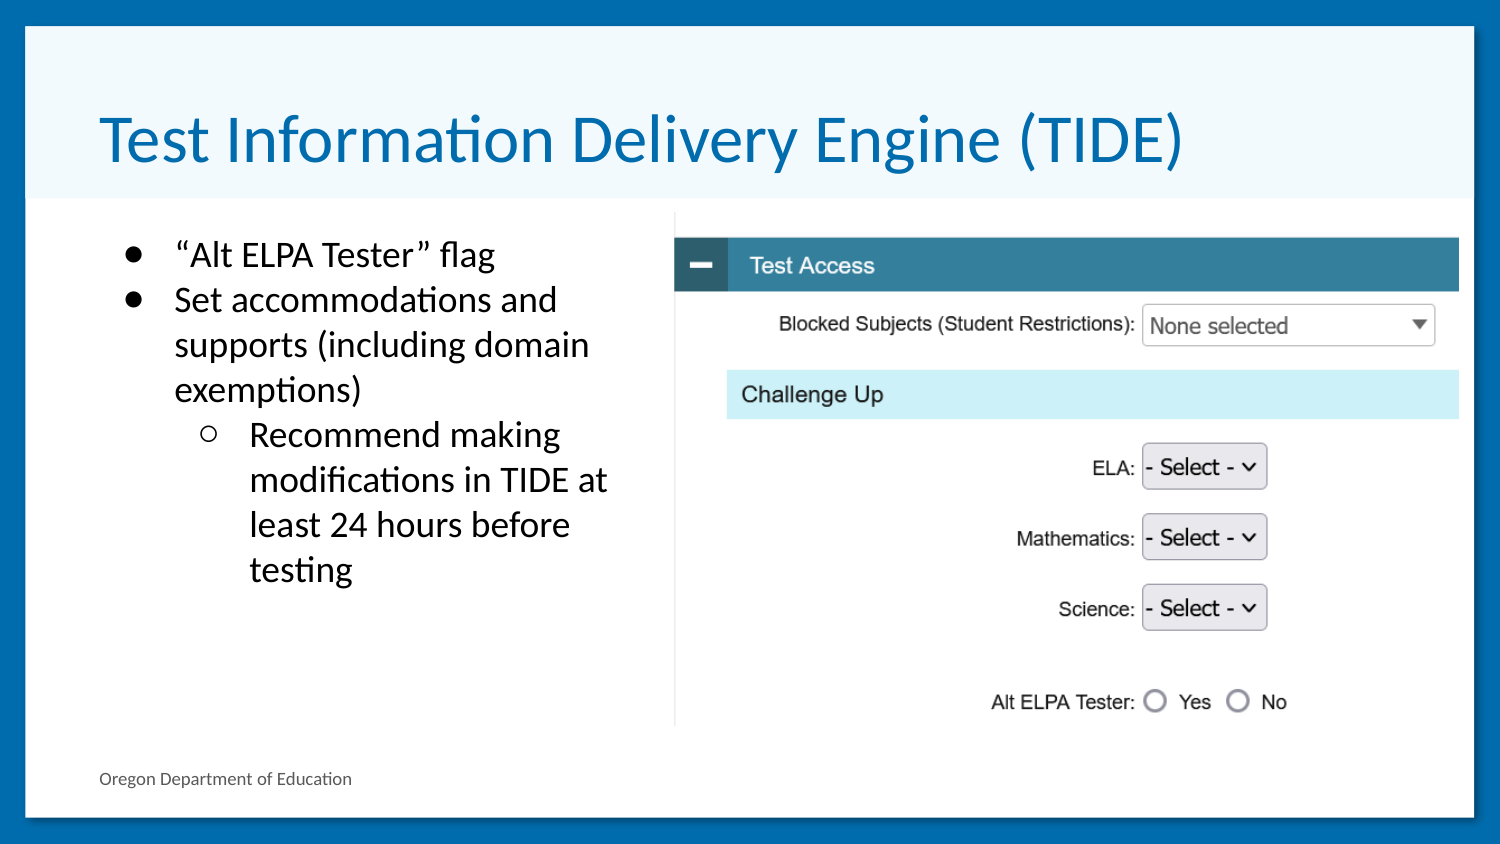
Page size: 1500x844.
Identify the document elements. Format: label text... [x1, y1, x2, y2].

list “Alt ELPA Tester” flag Set accommodations and supports (including domain exemptions) Recommend making modifications in TIDE at least 24 hours before testing [88, 224, 637, 731]
title Test Information Delivery Engine (TIDE) [88, 56, 1416, 183]
picture [661, 211, 1460, 726]
